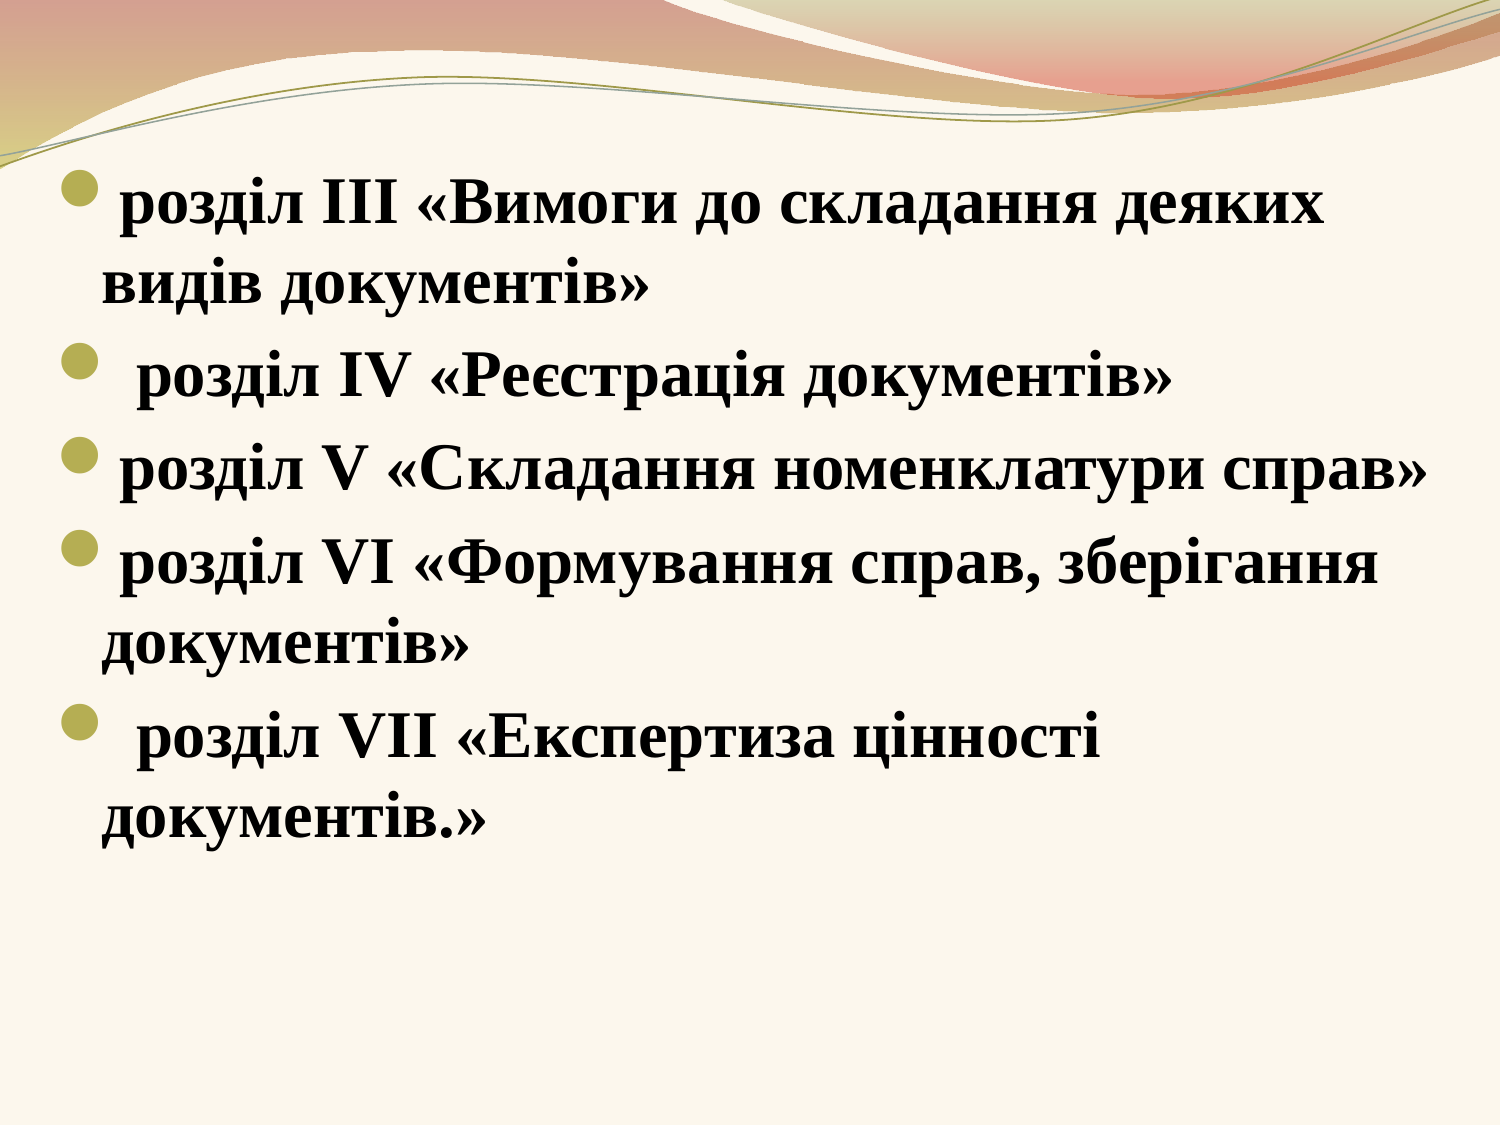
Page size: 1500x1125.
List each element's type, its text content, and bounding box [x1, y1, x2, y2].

list розділ ІІІ «Вимоги до складання деяких видів документів» розділ ІV «Реєстрація документів» розділ V «Складання номенклатури справ» розділ VІ «Формування справ, зберігання документів» розділ VІІ «Експертиза цінності документів.» [41, 149, 1500, 1038]
